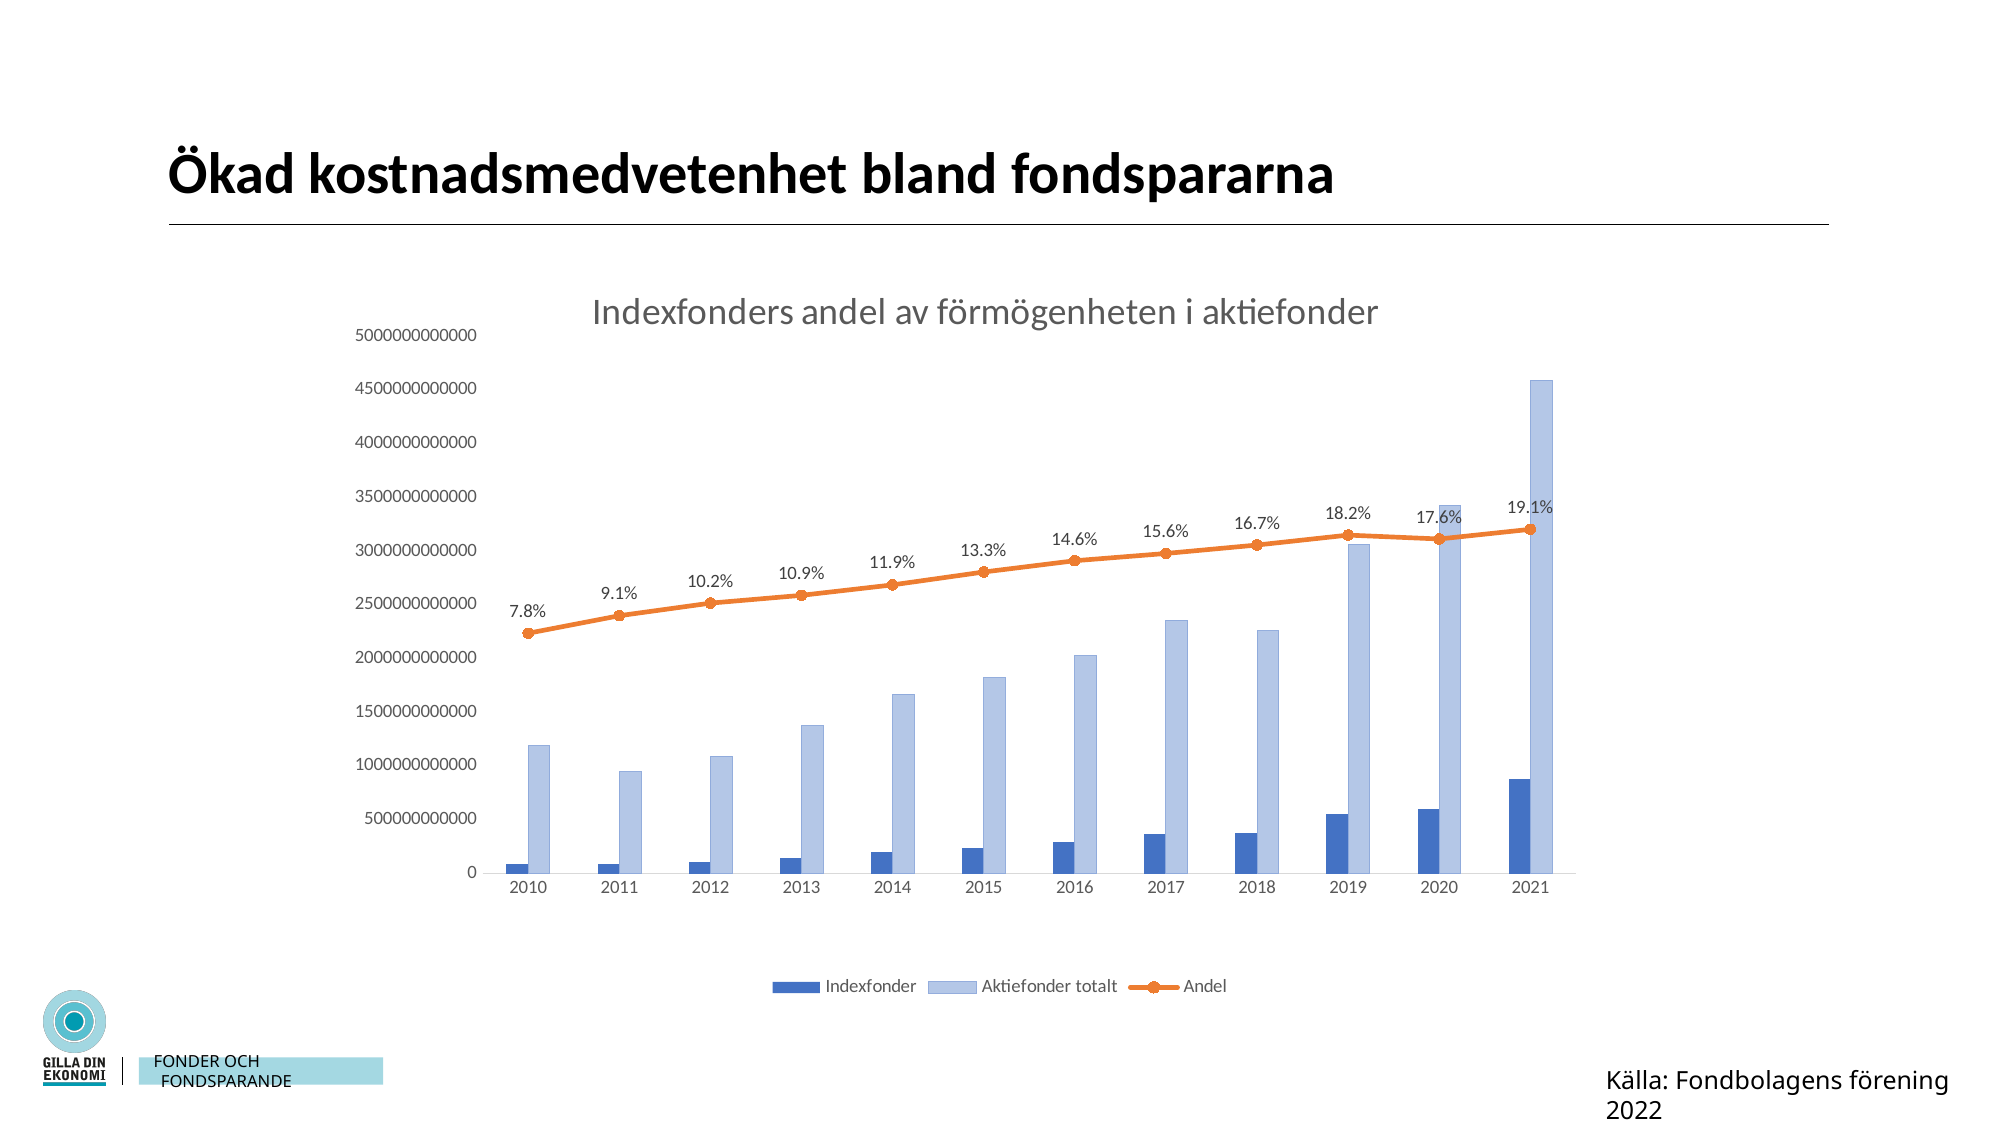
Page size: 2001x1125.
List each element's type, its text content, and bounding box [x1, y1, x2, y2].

text_box Ökad kostnadsmedvetenhet bland fondspararna [153, 127, 1490, 252]
text_box Källa: Fondbolagens förening 2022 [1591, 1057, 1976, 1125]
chart [342, 232, 1658, 1003]
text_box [43, 990, 384, 1086]
